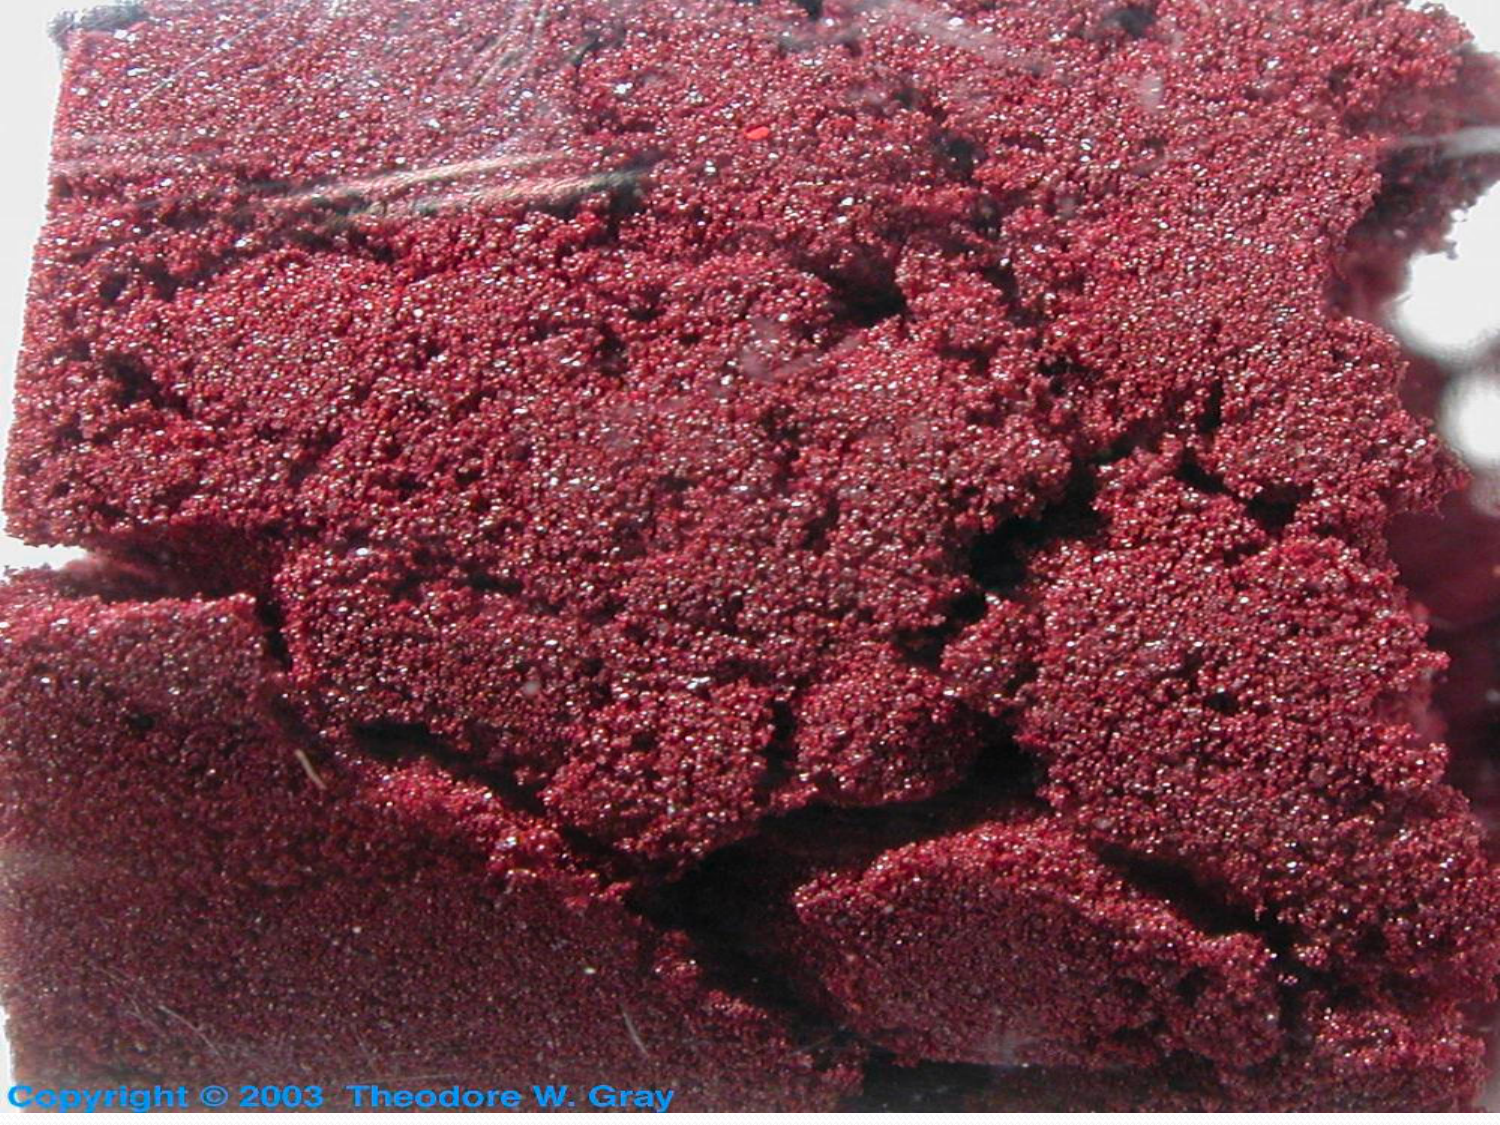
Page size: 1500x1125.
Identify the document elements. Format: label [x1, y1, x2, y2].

list [0, 0, 1500, 1113]
